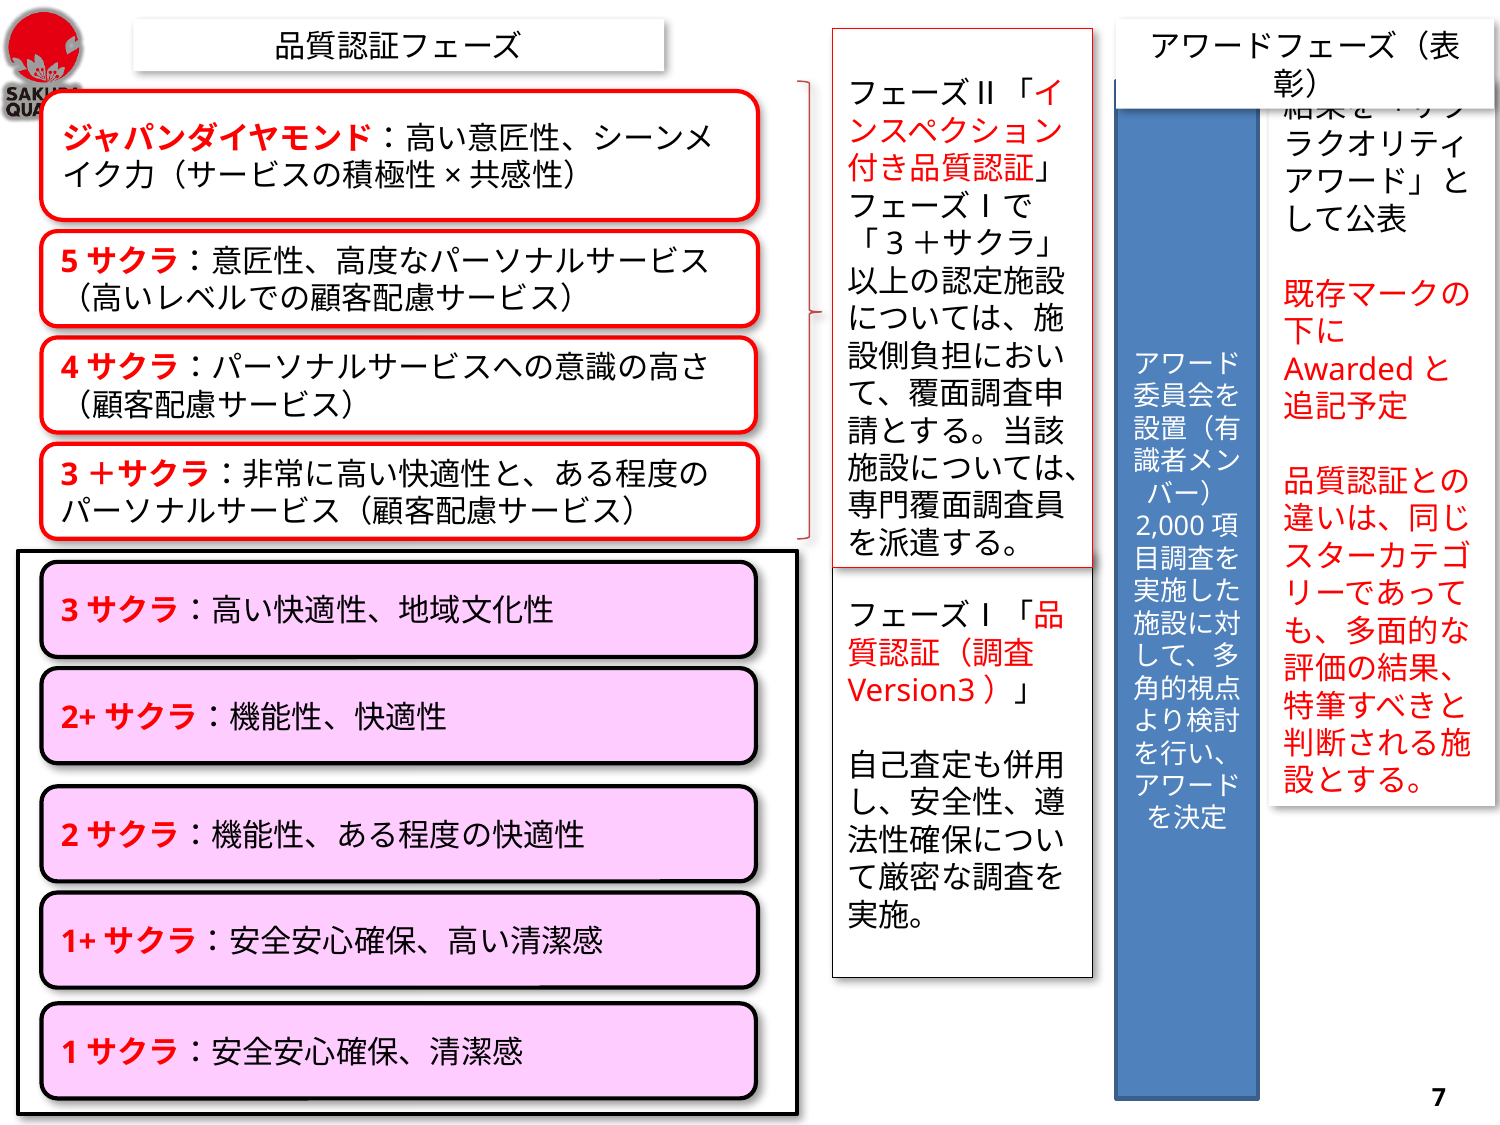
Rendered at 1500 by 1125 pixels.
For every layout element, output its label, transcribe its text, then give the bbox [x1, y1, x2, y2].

text_box 2+サクラ：機能性、快適性 [39, 666, 759, 766]
picture [0, 5, 88, 123]
text_box 結果を「サクラクオリティアワード」として公表 既存マークの下にAwardedと追記予定 品質認証との違いは、同じスターカテゴリーであっても、多面的な評価の結果、特筆すべきと判断される施設とする。 [1269, 119, 1495, 806]
text_box ジャパンダイヤモンド：高い意匠性、シーンメイク力（サービスの積極性×共感性） [39, 88, 761, 223]
text_box アワードフェーズ（表彰） [1116, 19, 1495, 109]
text_box [797, 80, 823, 540]
text_box 1+サクラ：安全安心確保、高い清潔感 [39, 890, 761, 990]
text_box アワード委員会を設置（有識者メンバー） 2,000項目調査を実施した施設に対して、多角的視点より検討を行い、アワードを決定 [1114, 111, 1260, 1101]
text_box フェーズⅠ「品質認証（調査Version3）」 自己査定も併用し、安全性、遵法性確保について厳密な調査を実施。 [832, 573, 1093, 978]
text_box 1サクラ：安全安心確保、清潔感 [39, 1001, 759, 1101]
text_box 3サクラ：高い快適性、地域文化性 [39, 559, 759, 660]
text_box [16, 549, 799, 1116]
text_box フェーズⅡ「インスペクション付き品質認証」 フェーズⅠで「3＋サクラ」以上の認定施設については、施設側負担において、覆面調査申請とする。当該施設については、専門覆面調査員を派遣する。 [832, 28, 1093, 568]
text_box 品質認証フェーズ [133, 19, 665, 72]
text_box 3＋サクラ：非常に高い快適性と、ある程度のパーソナルサービス（顧客配慮サービス） [39, 441, 761, 541]
text_box 4サクラ：パーソナルサービスへの意識の高さ（顧客配慮サービス） [39, 336, 759, 435]
text_box 2サクラ：機能性、ある程度の快適性 [39, 784, 759, 884]
slide_number 7 [1431, 1081, 1474, 1122]
text_box 5サクラ：意匠性、高度なパーソナルサービス（高いレベルでの顧客配慮サービス） [39, 229, 761, 329]
